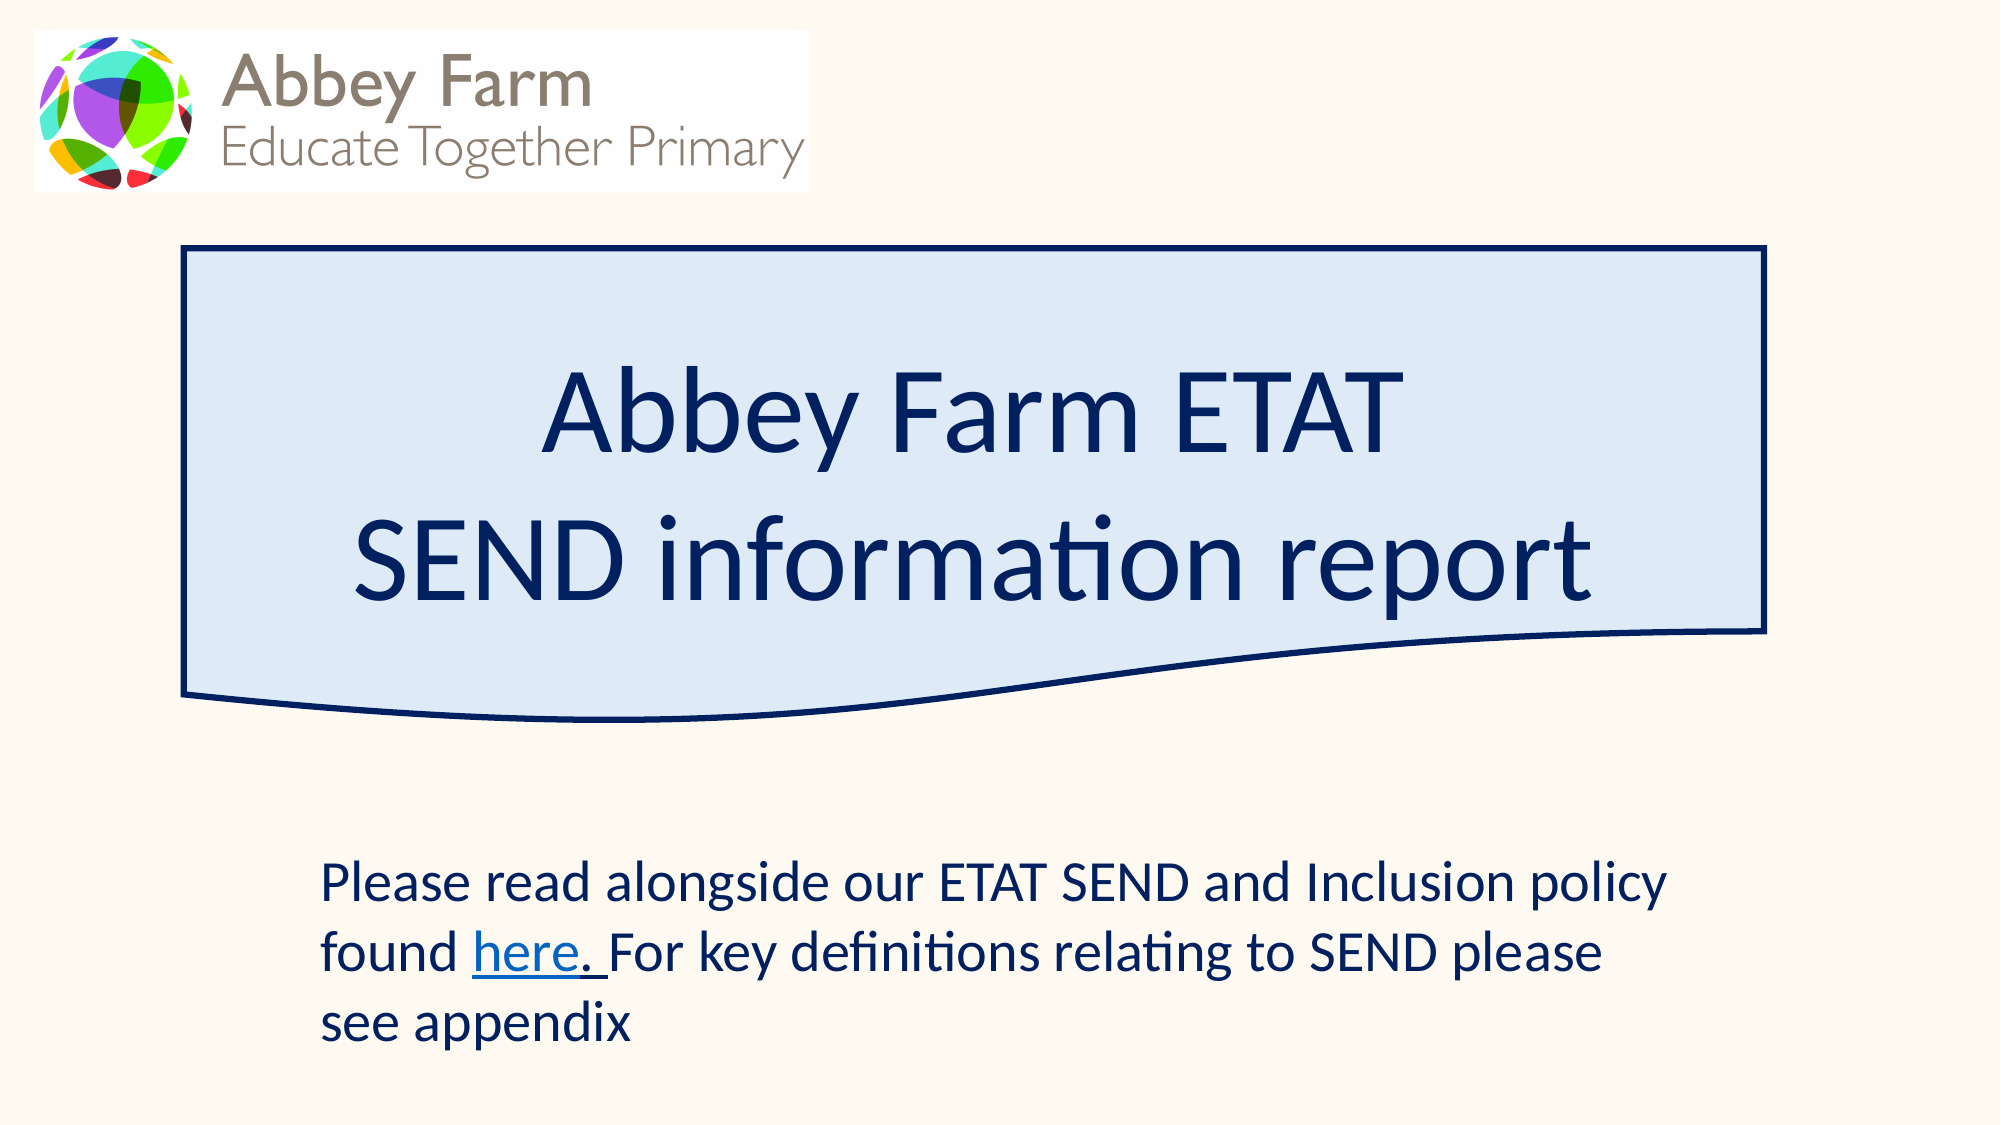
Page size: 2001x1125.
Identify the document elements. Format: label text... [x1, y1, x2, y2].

text_box Please read alongside our ETAT SEND and Inclusion policy found here. For key definitions relating to SEND please see appendix [305, 835, 1695, 1061]
picture [35, 30, 810, 193]
text_box Abbey Farm ETAT SEND information report [182, 247, 1766, 721]
